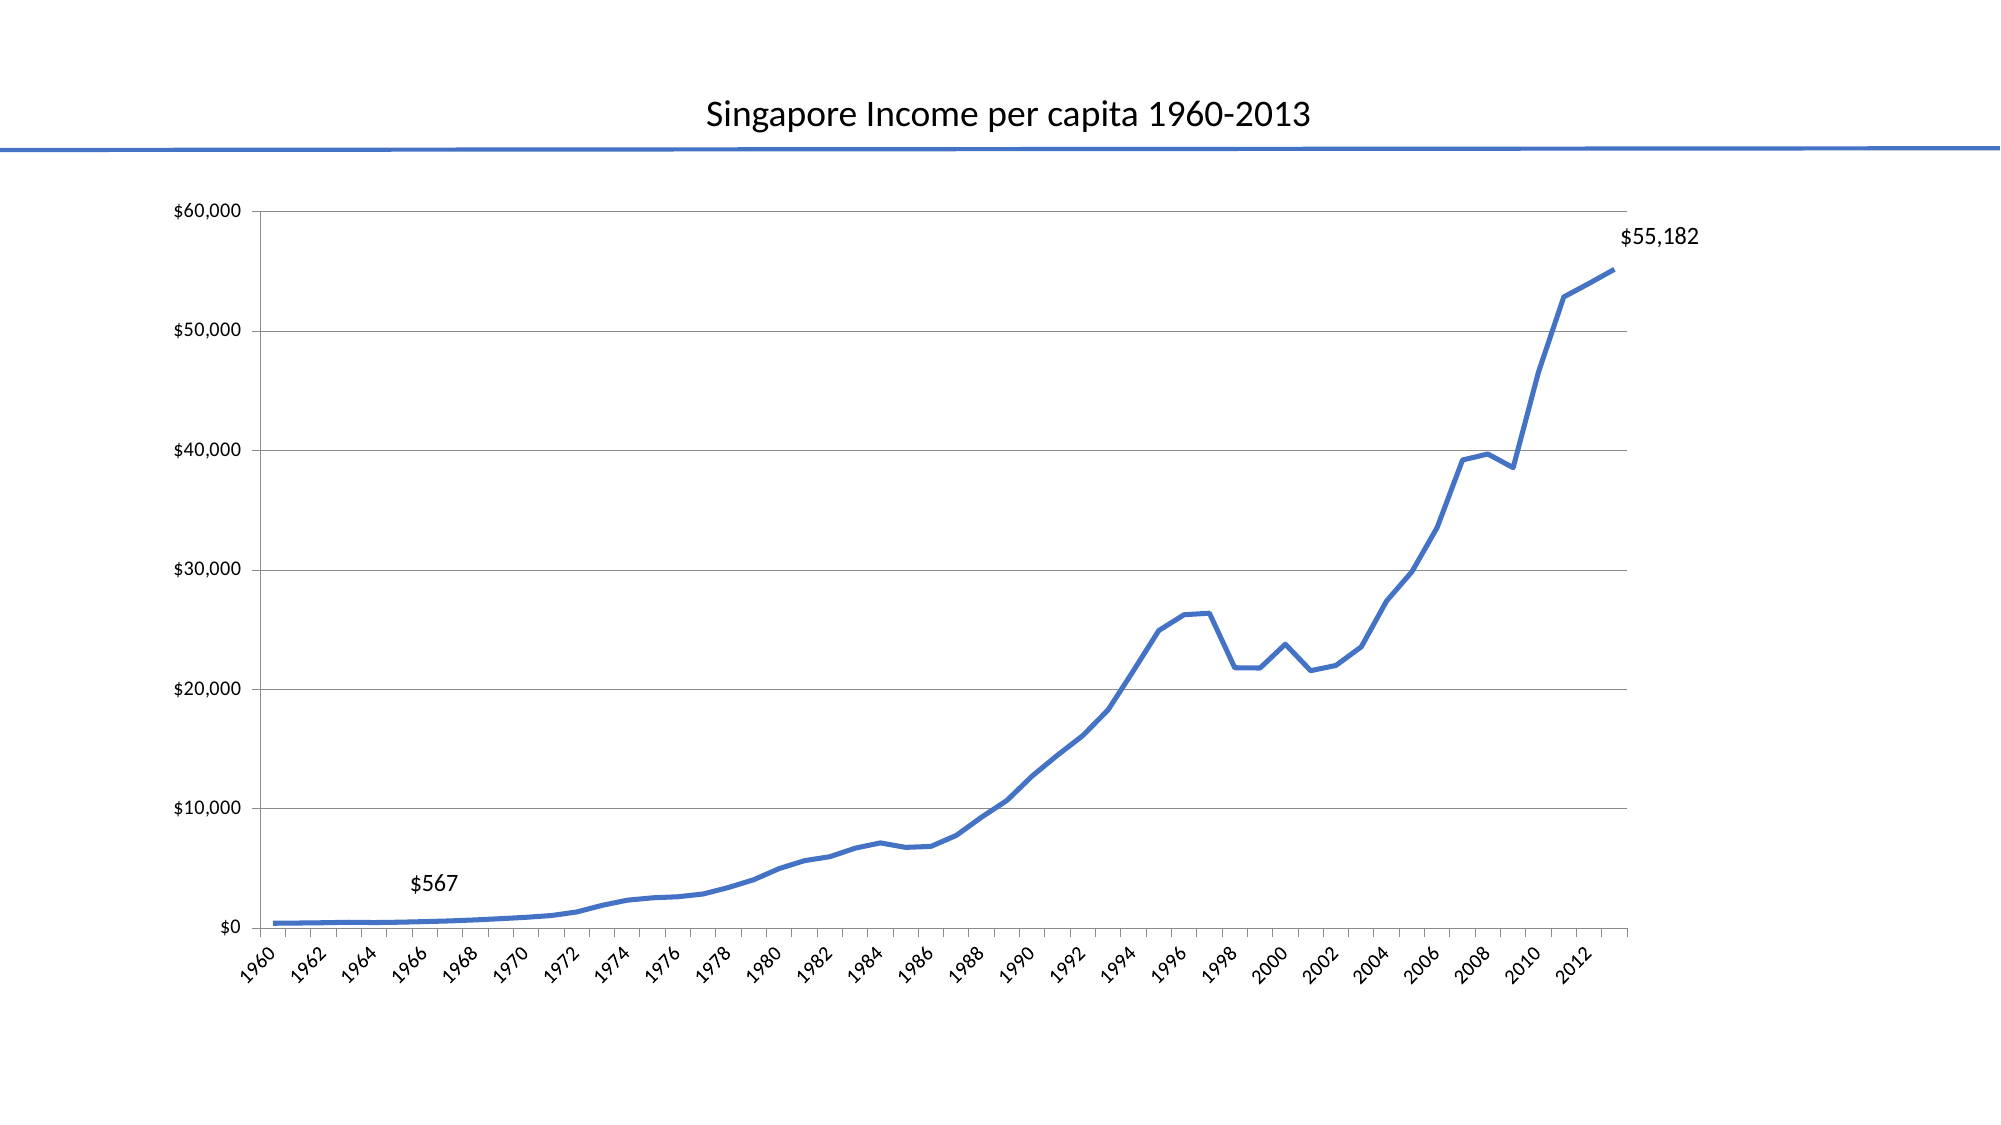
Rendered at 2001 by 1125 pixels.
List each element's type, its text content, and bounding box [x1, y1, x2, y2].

text_box Singapore Income per capita 1960-2013 [560, 81, 1458, 142]
chart [142, 185, 1706, 1005]
